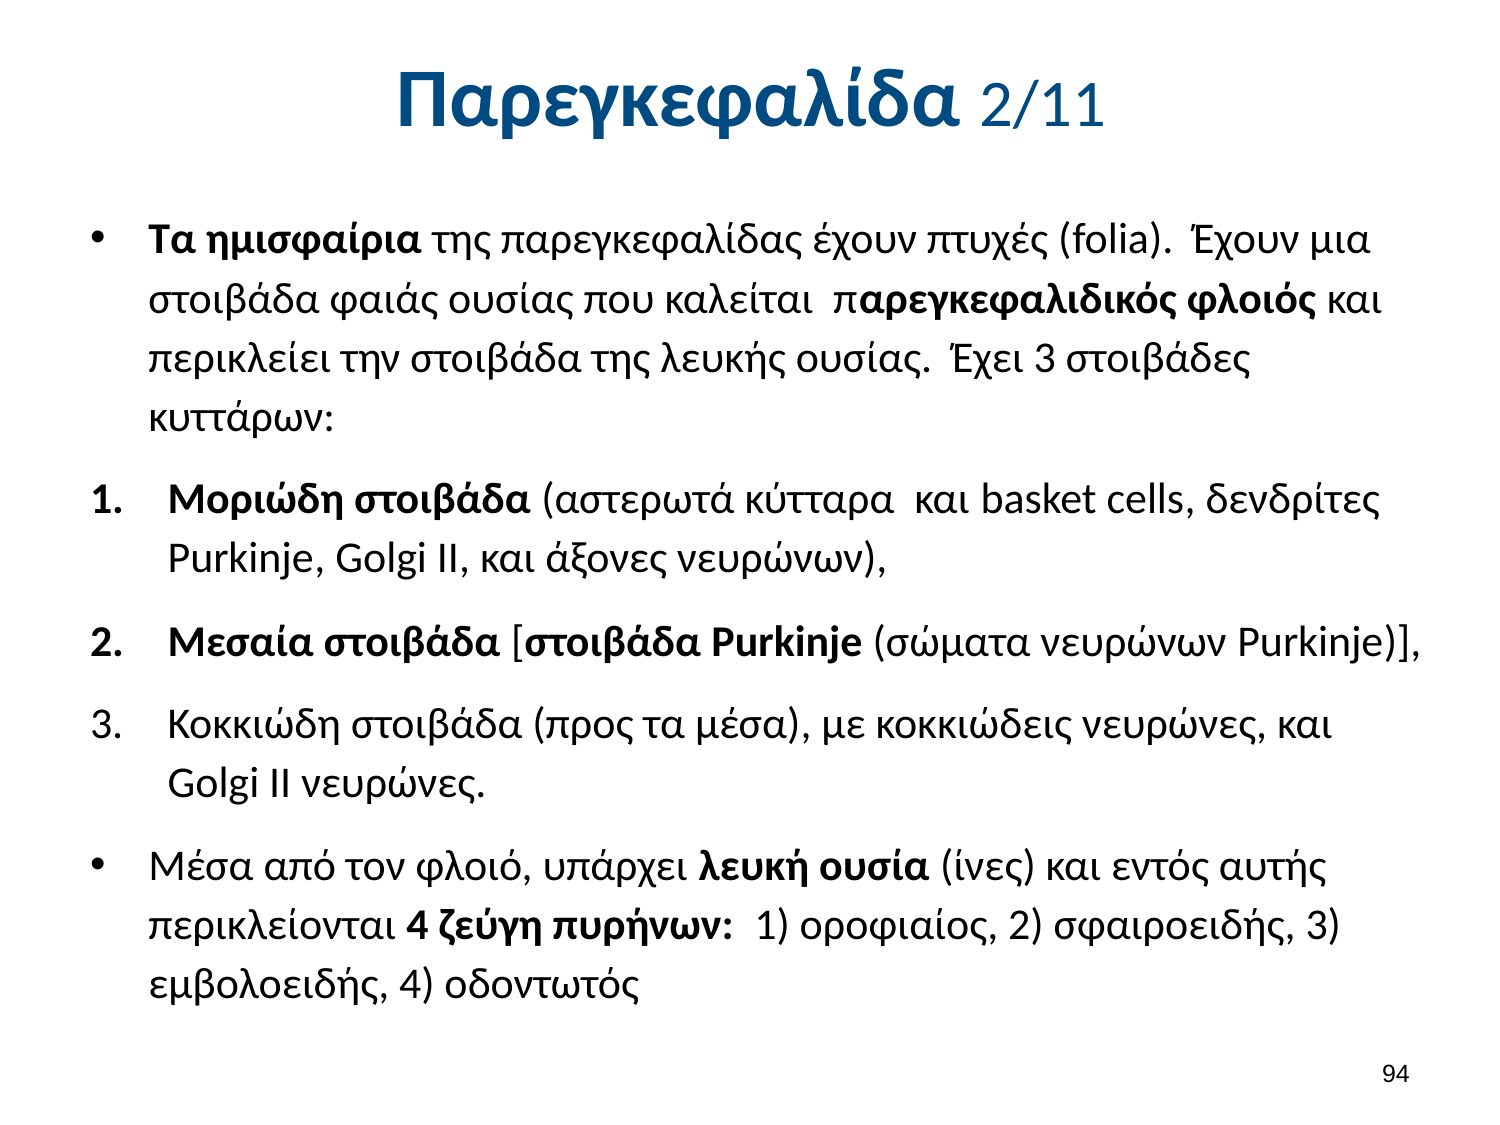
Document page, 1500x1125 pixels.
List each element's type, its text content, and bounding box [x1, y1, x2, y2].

list Τα ημισφαίρια της παρεγκεφαλίδας έχουν πτυχές (folia). Έχουν μια στοιβάδα φαιάς ουσίας που καλείται παρεγκεφαλιδικός φλοιός και περικλείει την στοιβάδα της λευκής ουσίας. Έχει 3 στοιβάδες κυττάρων: Μοριώδη στοιβάδα (αστερωτά κύτταρα και basket cells, δενδρίτες Purkinje, Golgi II, και άξονες νευρώνων), Μεσαία στοιβάδα [στοιβάδα Purkinje (σώματα νευρώνων Purkinje)], Κοκκιώδη στοιβάδα (προς τα μέσα), με κοκκιώδεις νευρώνες, και Golgi II νευρώνες. Μέσα από τον φλοιό, υπάρχει λευκή ουσία (ίνες) και εντός αυτής περικλείονται 4 ζεύγη πυρήνων: 1) οροφιαίος, 2) σφαιροειδής, 3) εμβολοειδής, 4) οδοντωτός [75, 196, 1447, 1024]
slide_number 93 [1074, 1042, 1425, 1103]
title Παρεγκεφαλίδα 2/11 [76, 19, 1427, 169]
